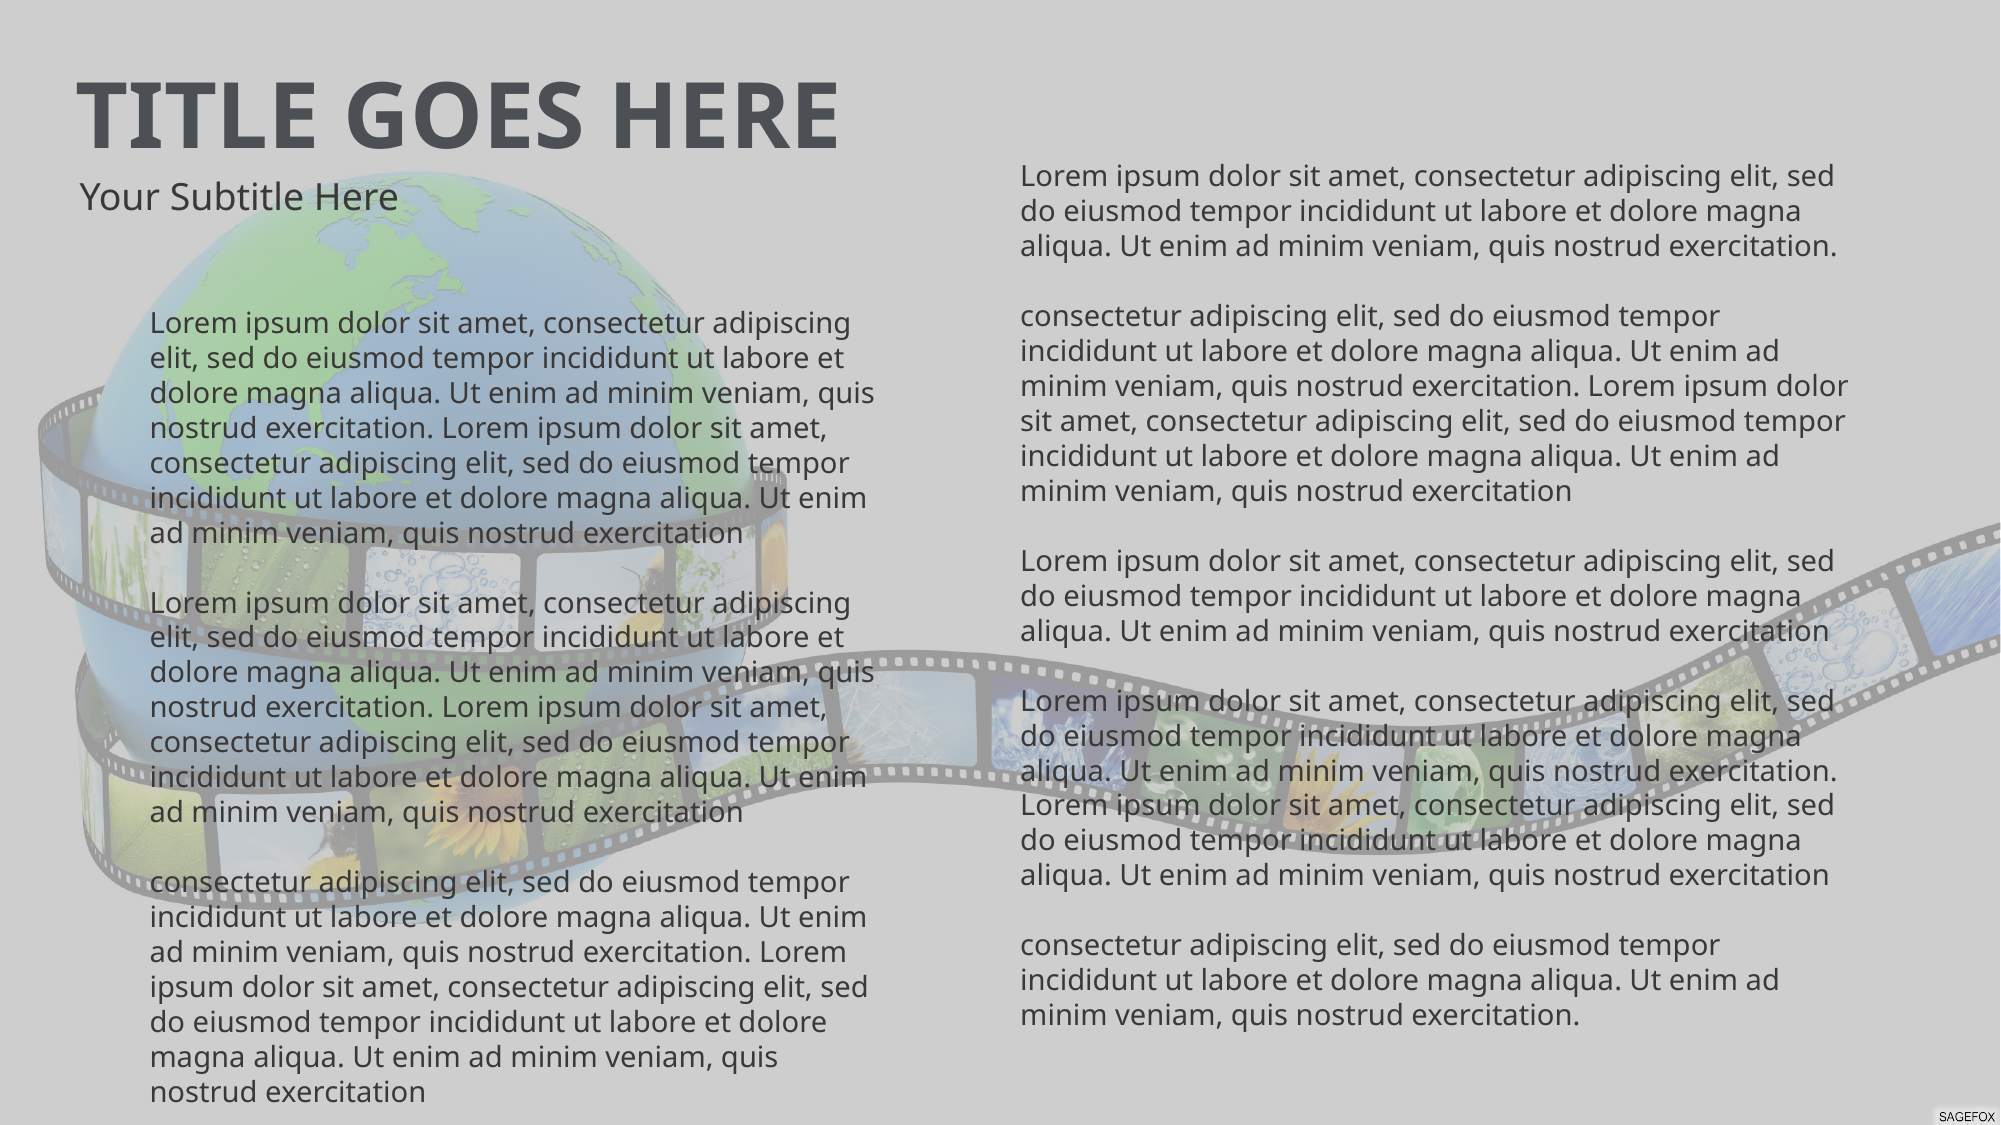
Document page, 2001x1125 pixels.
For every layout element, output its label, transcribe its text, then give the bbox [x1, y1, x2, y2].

text_box Lorem ipsum dolor sit amet, consectetur adipiscing elit, sed do eiusmod tempor incididunt ut labore et dolore magna aliqua. Ut enim ad minim veniam, quis nostrud exercitation. consectetur adipiscing elit, sed do eiusmod tempor incididunt ut labore et dolore magna aliqua. Ut enim ad minim veniam, quis nostrud exercitation. Lorem ipsum dolor sit amet, consectetur adipiscing elit, sed do eiusmod tempor incididunt ut labore et dolore magna aliqua. Ut enim ad minim veniam, quis nostrud exercitation Lorem ipsum dolor sit amet, consectetur adipiscing elit, sed do eiusmod tempor incididunt ut labore et dolore magna aliqua. Ut enim ad minim veniam, quis nostrud exercitation Lorem ipsum dolor sit amet, consectetur adipiscing elit, sed do eiusmod tempor incididunt ut labore et dolore magna aliqua. Ut enim ad minim veniam, quis nostrud exercitation. Lorem ipsum dolor sit amet, consectetur adipiscing elit, sed do eiusmod tempor incididunt ut labore et dolore magna aliqua. Ut enim ad minim veniam, quis nostrud exercitation consectetur adipiscing elit, sed do eiusmod tempor incididunt ut labore et dolore magna aliqua. Ut enim ad minim veniam, quis nostrud exercitation. [1005, 150, 1876, 1039]
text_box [60, 49, 1020, 227]
picture [1936, 1111, 1997, 1125]
text_box Lorem ipsum dolor sit amet, consectetur adipiscing elit, sed do eiusmod tempor incididunt ut labore et dolore magna aliqua. Ut enim ad minim veniam, quis nostrud exercitation. Lorem ipsum dolor sit amet, consectetur adipiscing elit, sed do eiusmod tempor incididunt ut labore et dolore magna aliqua. Ut enim ad minim veniam, quis nostrud exercitation Lorem ipsum dolor sit amet, consectetur adipiscing elit, sed do eiusmod tempor incididunt ut labore et dolore magna aliqua. Ut enim ad minim veniam, quis nostrud exercitation. Lorem ipsum dolor sit amet, consectetur adipiscing elit, sed do eiusmod tempor incididunt ut labore et dolore magna aliqua. Ut enim ad minim veniam, quis nostrud exercitation consectetur adipiscing elit, sed do eiusmod tempor incididunt ut labore et dolore magna aliqua. Ut enim ad minim veniam, quis nostrud exercitation. Lorem ipsum dolor sit amet, consectetur adipiscing elit, sed do eiusmod tempor incididunt ut labore et dolore magna aliqua. Ut enim ad minim veniam, quis nostrud exercitation [134, 296, 897, 1125]
